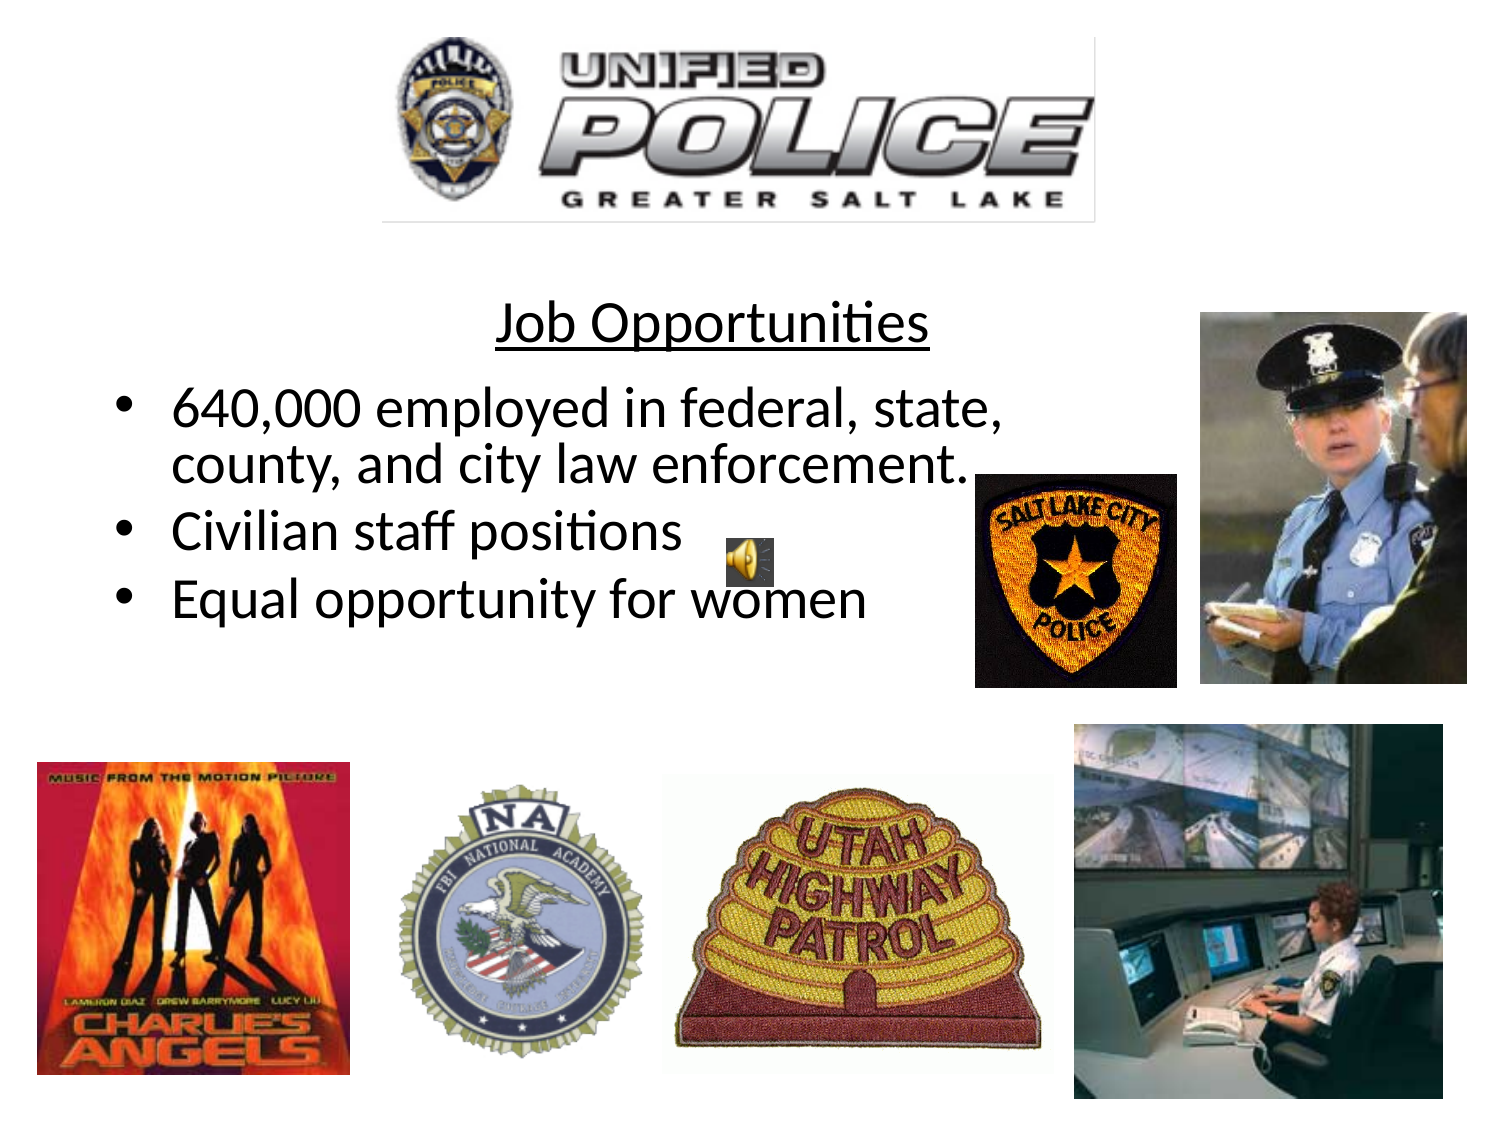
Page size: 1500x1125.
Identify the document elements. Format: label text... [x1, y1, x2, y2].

picture [974, 474, 1177, 688]
picture [724, 537, 776, 588]
picture [1199, 312, 1467, 685]
picture [374, 762, 1055, 1081]
picture [1074, 724, 1444, 1099]
list 640,000 employed in federal, state, county, and city law enforcement. Civilian staff positions Equal opportunity for women [99, 375, 1088, 738]
picture [37, 762, 351, 1076]
picture [382, 37, 1100, 225]
title Job Opportunities [37, 275, 1388, 363]
